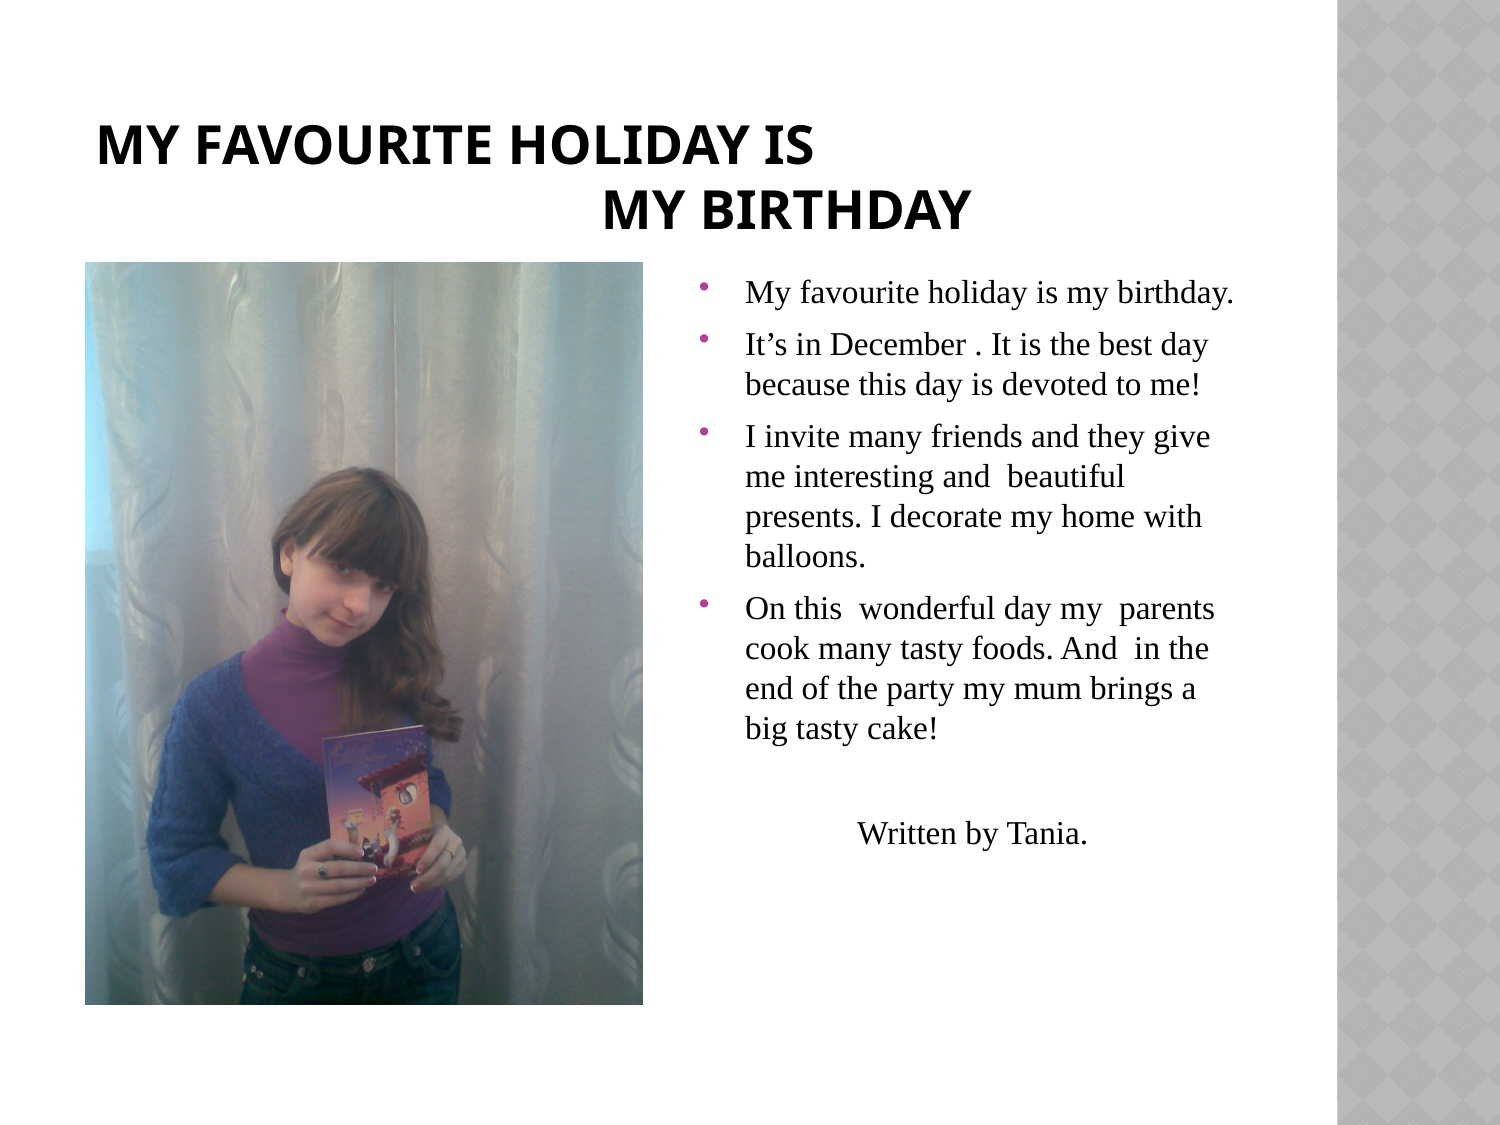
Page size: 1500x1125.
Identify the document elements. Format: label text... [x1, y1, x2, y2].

list My favourite holiday is my birthday. It’s in December . It is the best day because this day is devoted to me! I invite many friends and they give me interesting and beautiful presents. I decorate my home with balloons. On this wonderful day my parents cook many tasty foods. And in the end of the party my mum brings a big tasty cake! Written by Tania. [685, 262, 1263, 1005]
title my favourite holiday is my birthday [75, 52, 1263, 240]
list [84, 261, 643, 1006]
